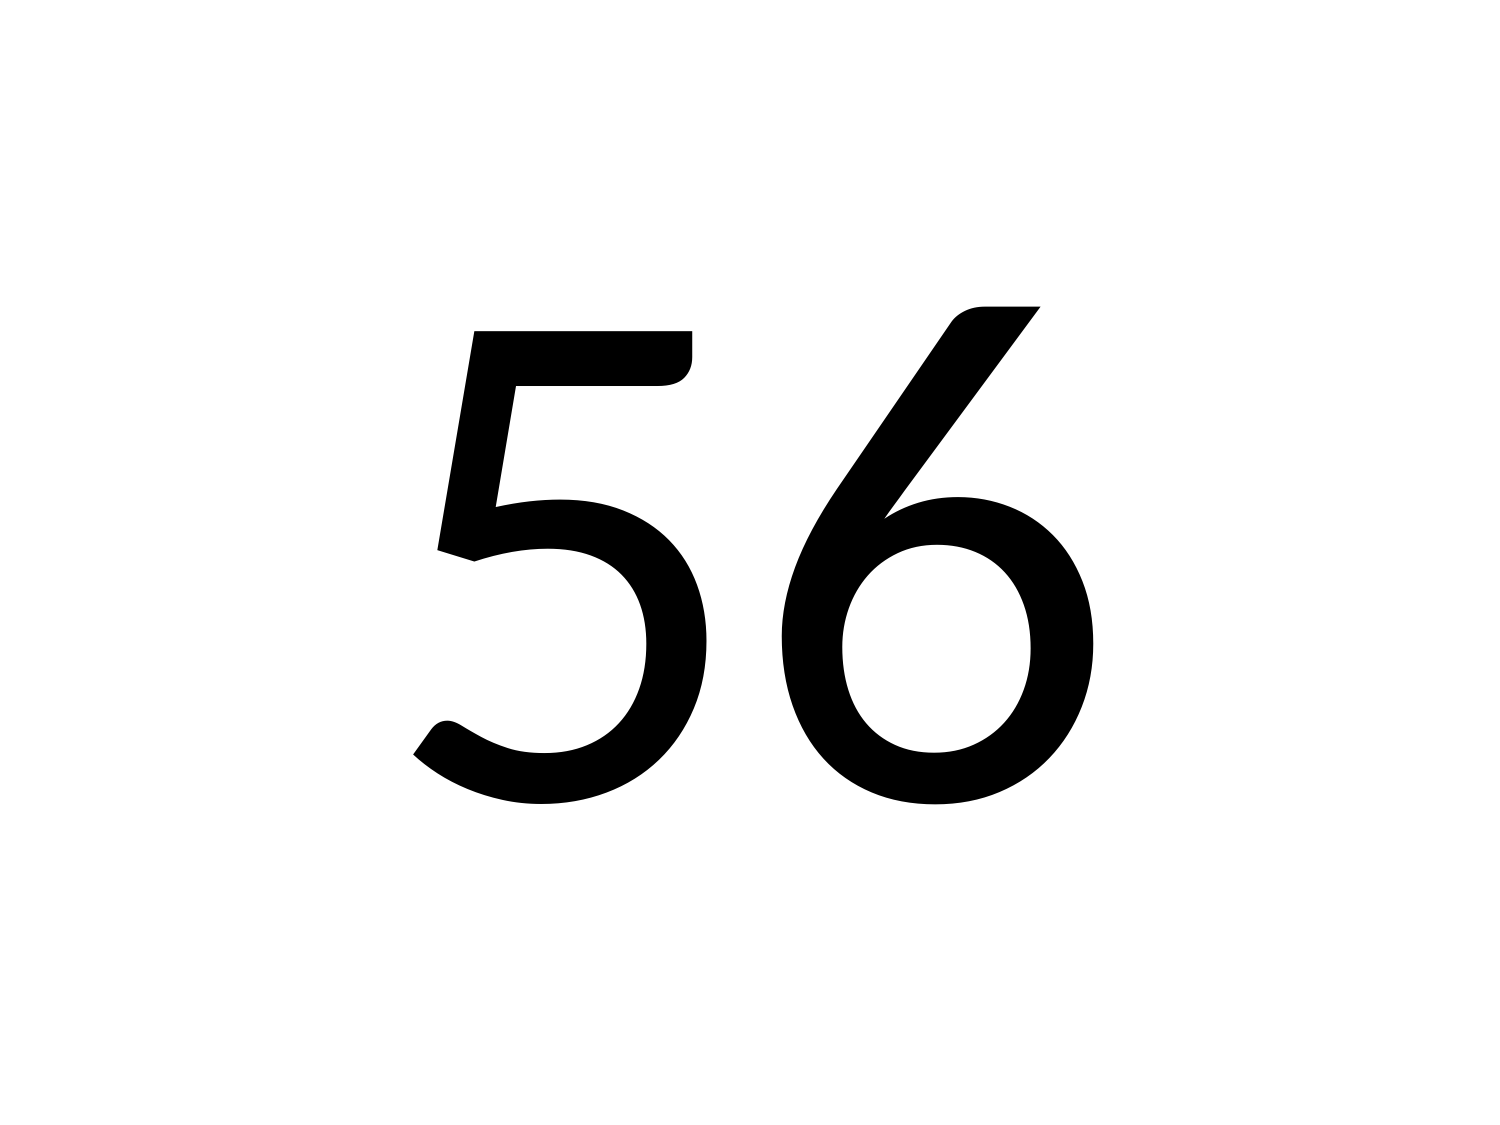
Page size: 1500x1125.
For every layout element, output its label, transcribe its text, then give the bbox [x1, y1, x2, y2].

list 56 [75, 62, 1425, 1025]
